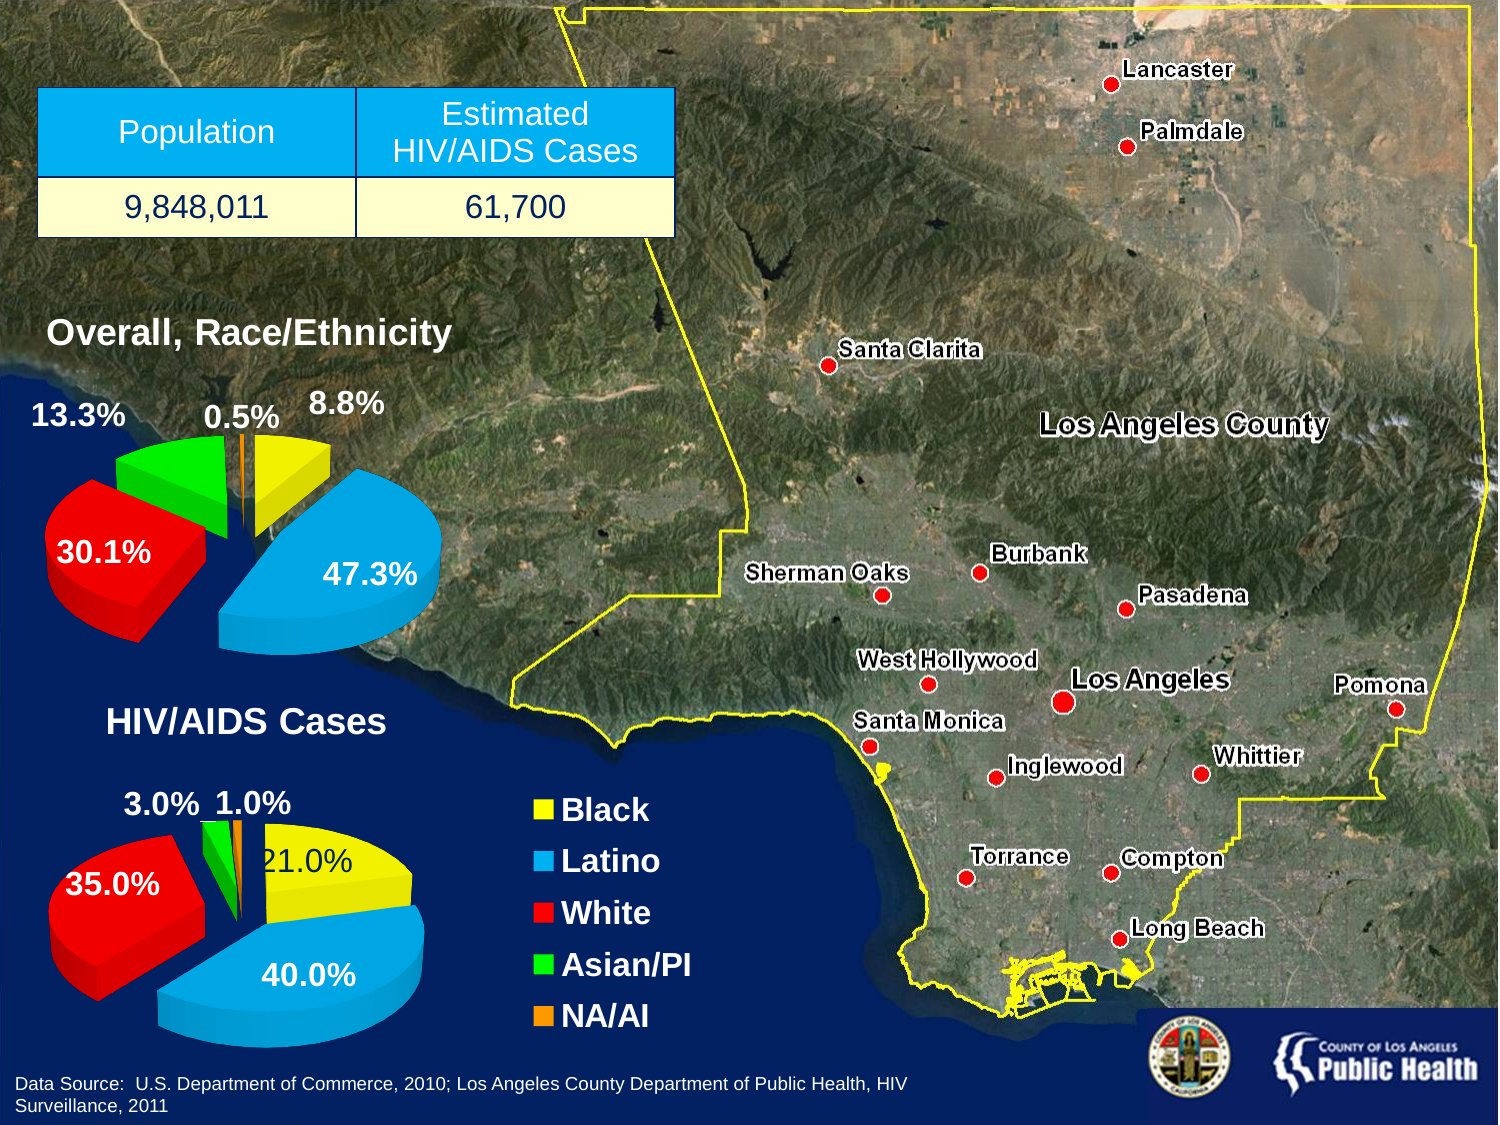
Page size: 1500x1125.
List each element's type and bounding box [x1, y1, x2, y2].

chart [0, 287, 751, 1125]
picture [0, 0, 1500, 1125]
